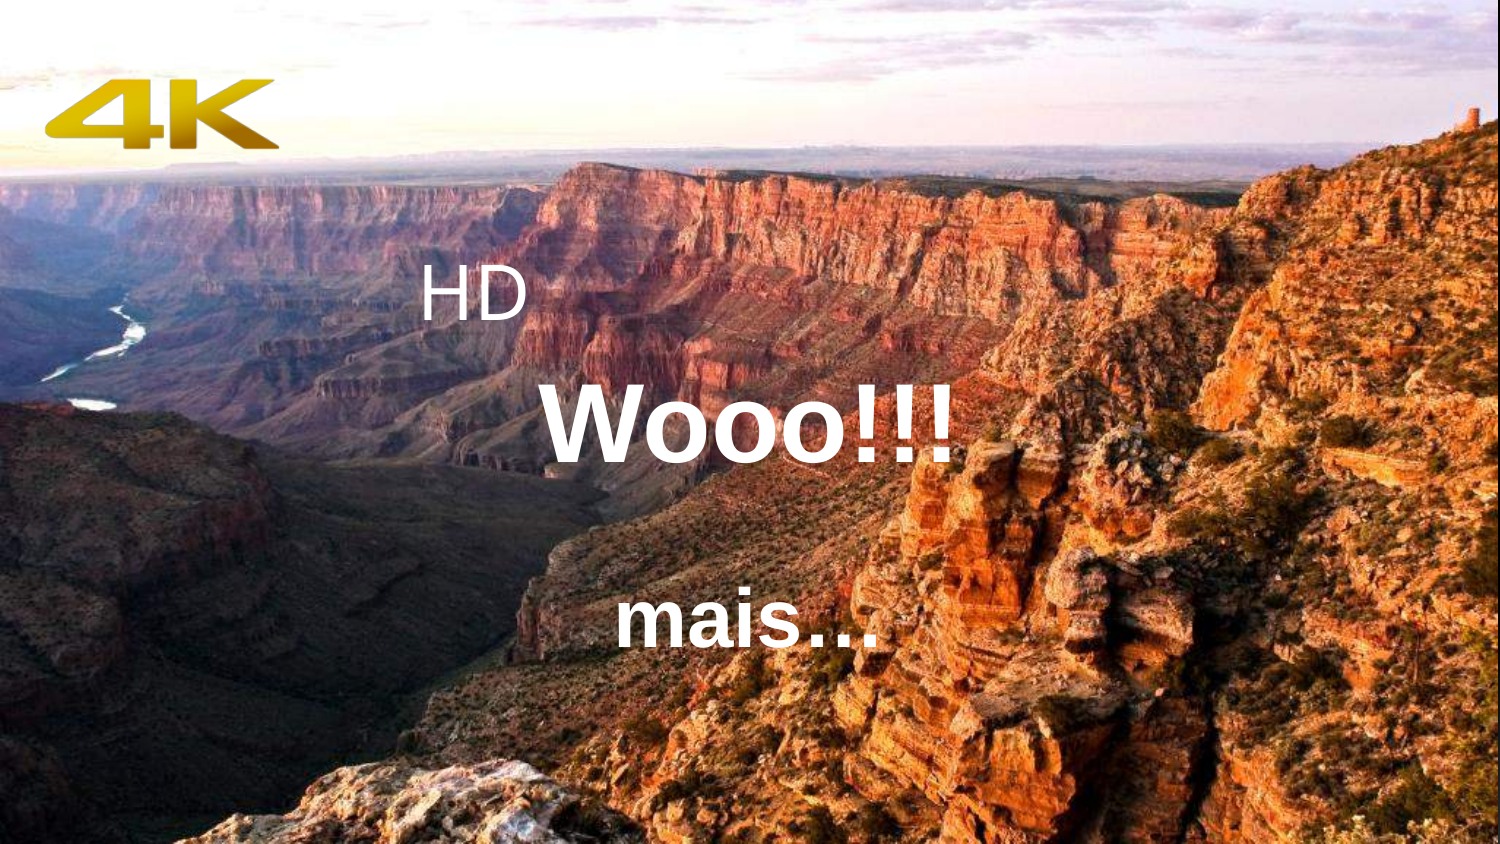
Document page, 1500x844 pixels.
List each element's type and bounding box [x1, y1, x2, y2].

picture [0, 0, 1500, 844]
text_box [369, 185, 1095, 616]
